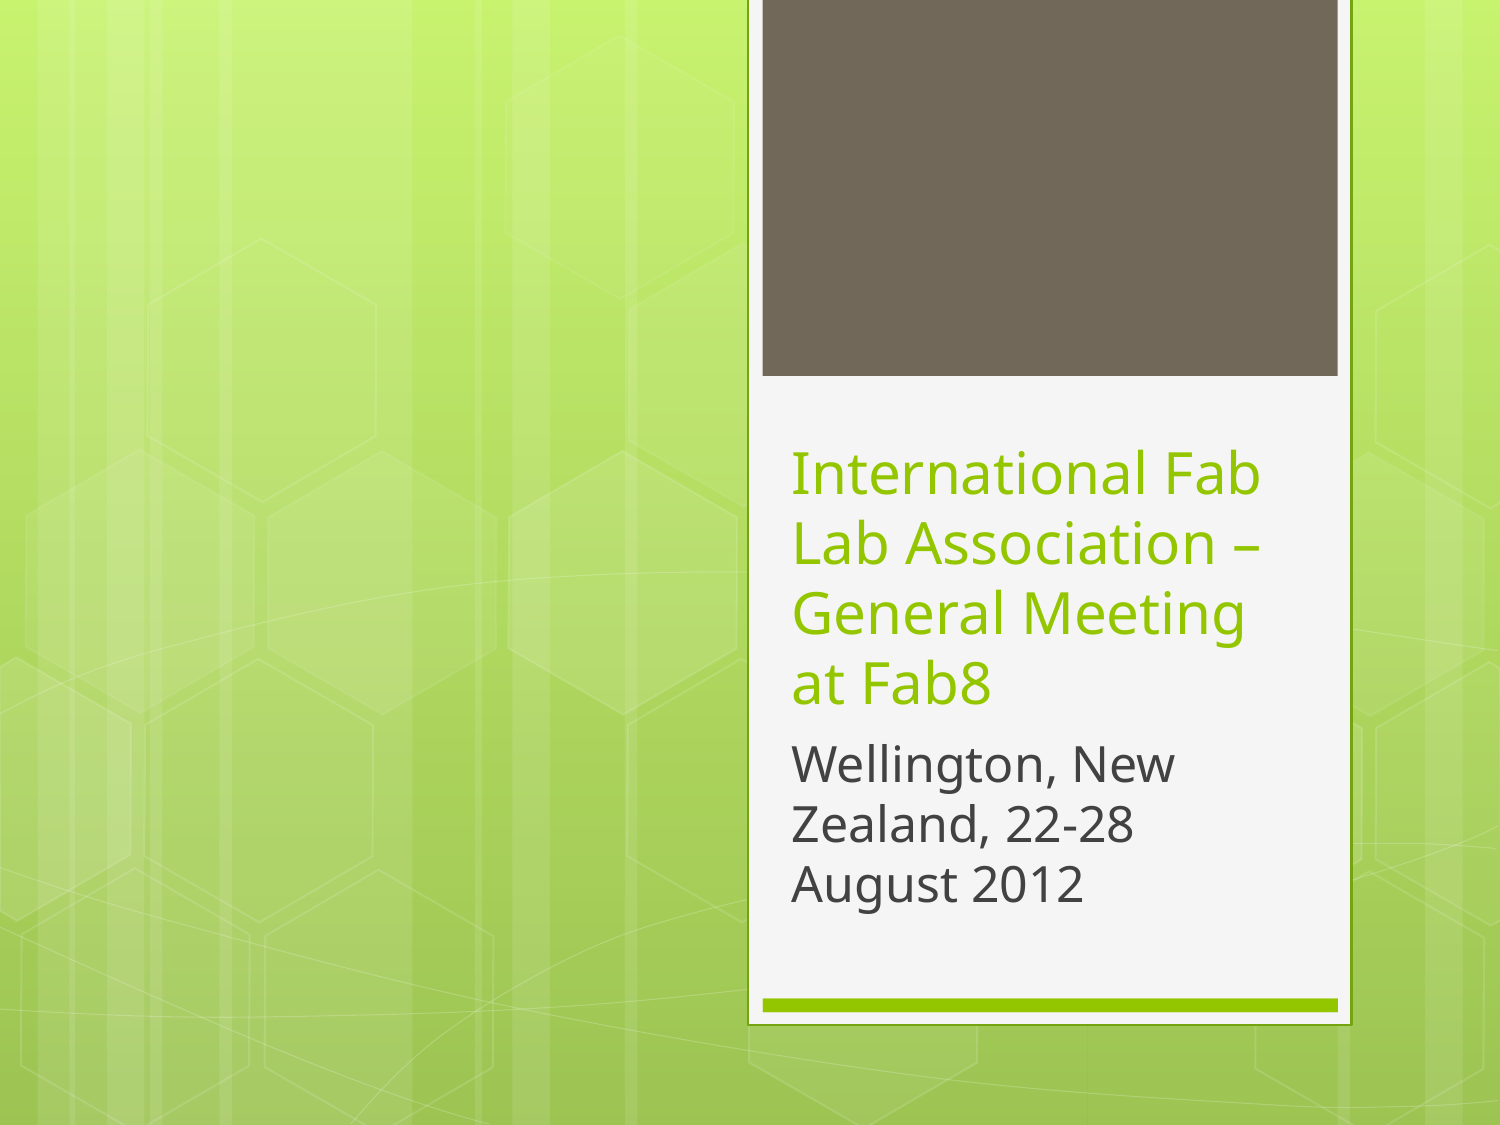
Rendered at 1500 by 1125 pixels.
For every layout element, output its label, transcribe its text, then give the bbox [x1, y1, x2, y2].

title International Fab Lab Association – General Meeting at Fab8 [776, 444, 1320, 724]
subtitle Wellington, New Zealand, 22-28 August 2012 [776, 725, 1320, 933]
